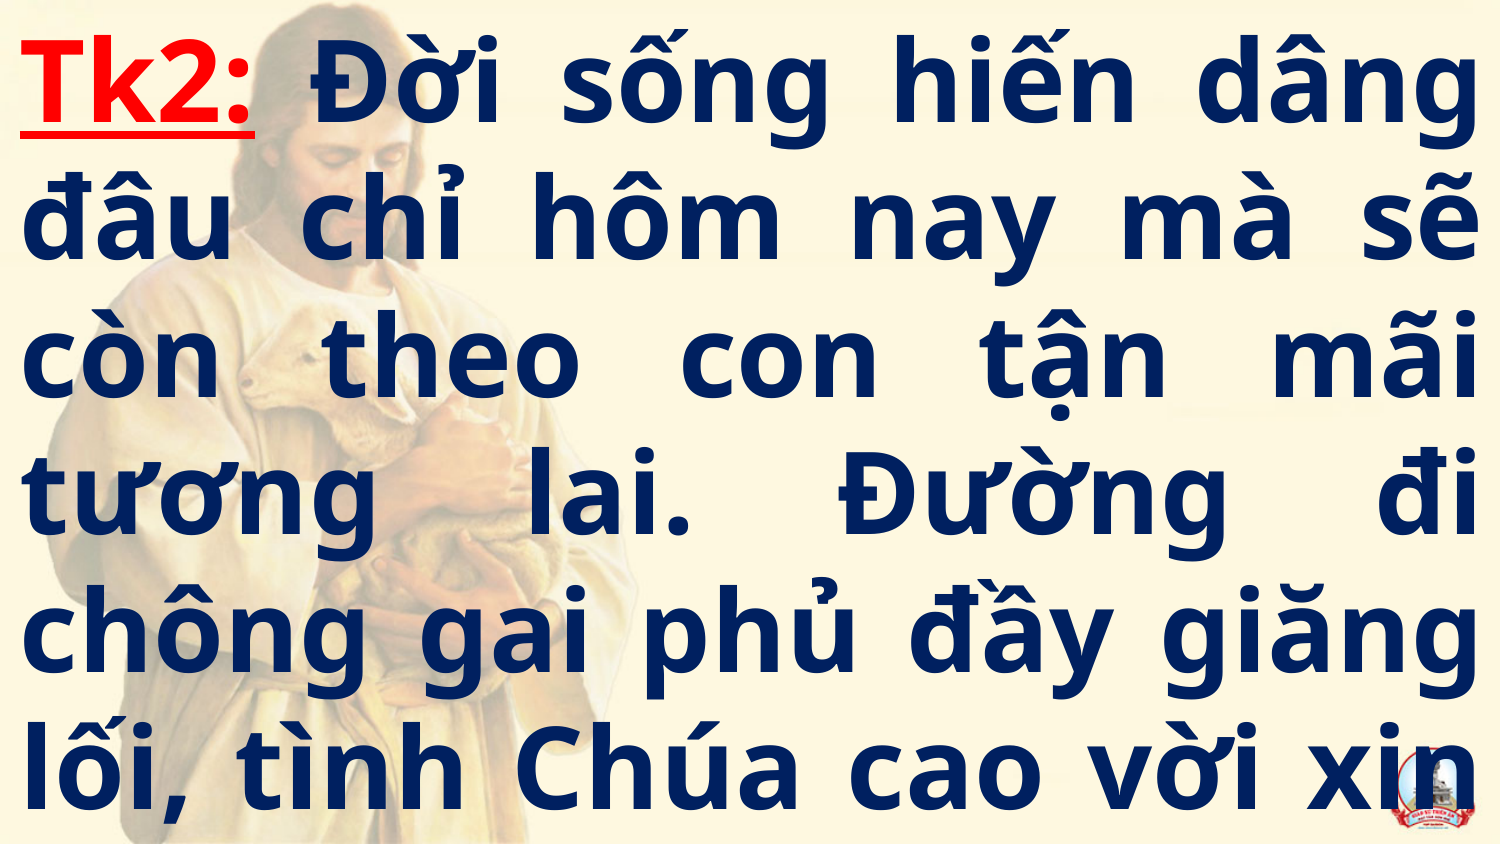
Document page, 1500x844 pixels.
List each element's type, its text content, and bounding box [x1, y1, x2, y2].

list Tk2: Đời sống hiến dâng đâu chỉ hôm nay mà sẽ còn theo con tận mãi tương lai. Đường đi chông gai phủ đầy giăng lối, tình Chúa cao vời xin Ngài hằng nâng đỡ chở che… [0, 0, 1500, 844]
